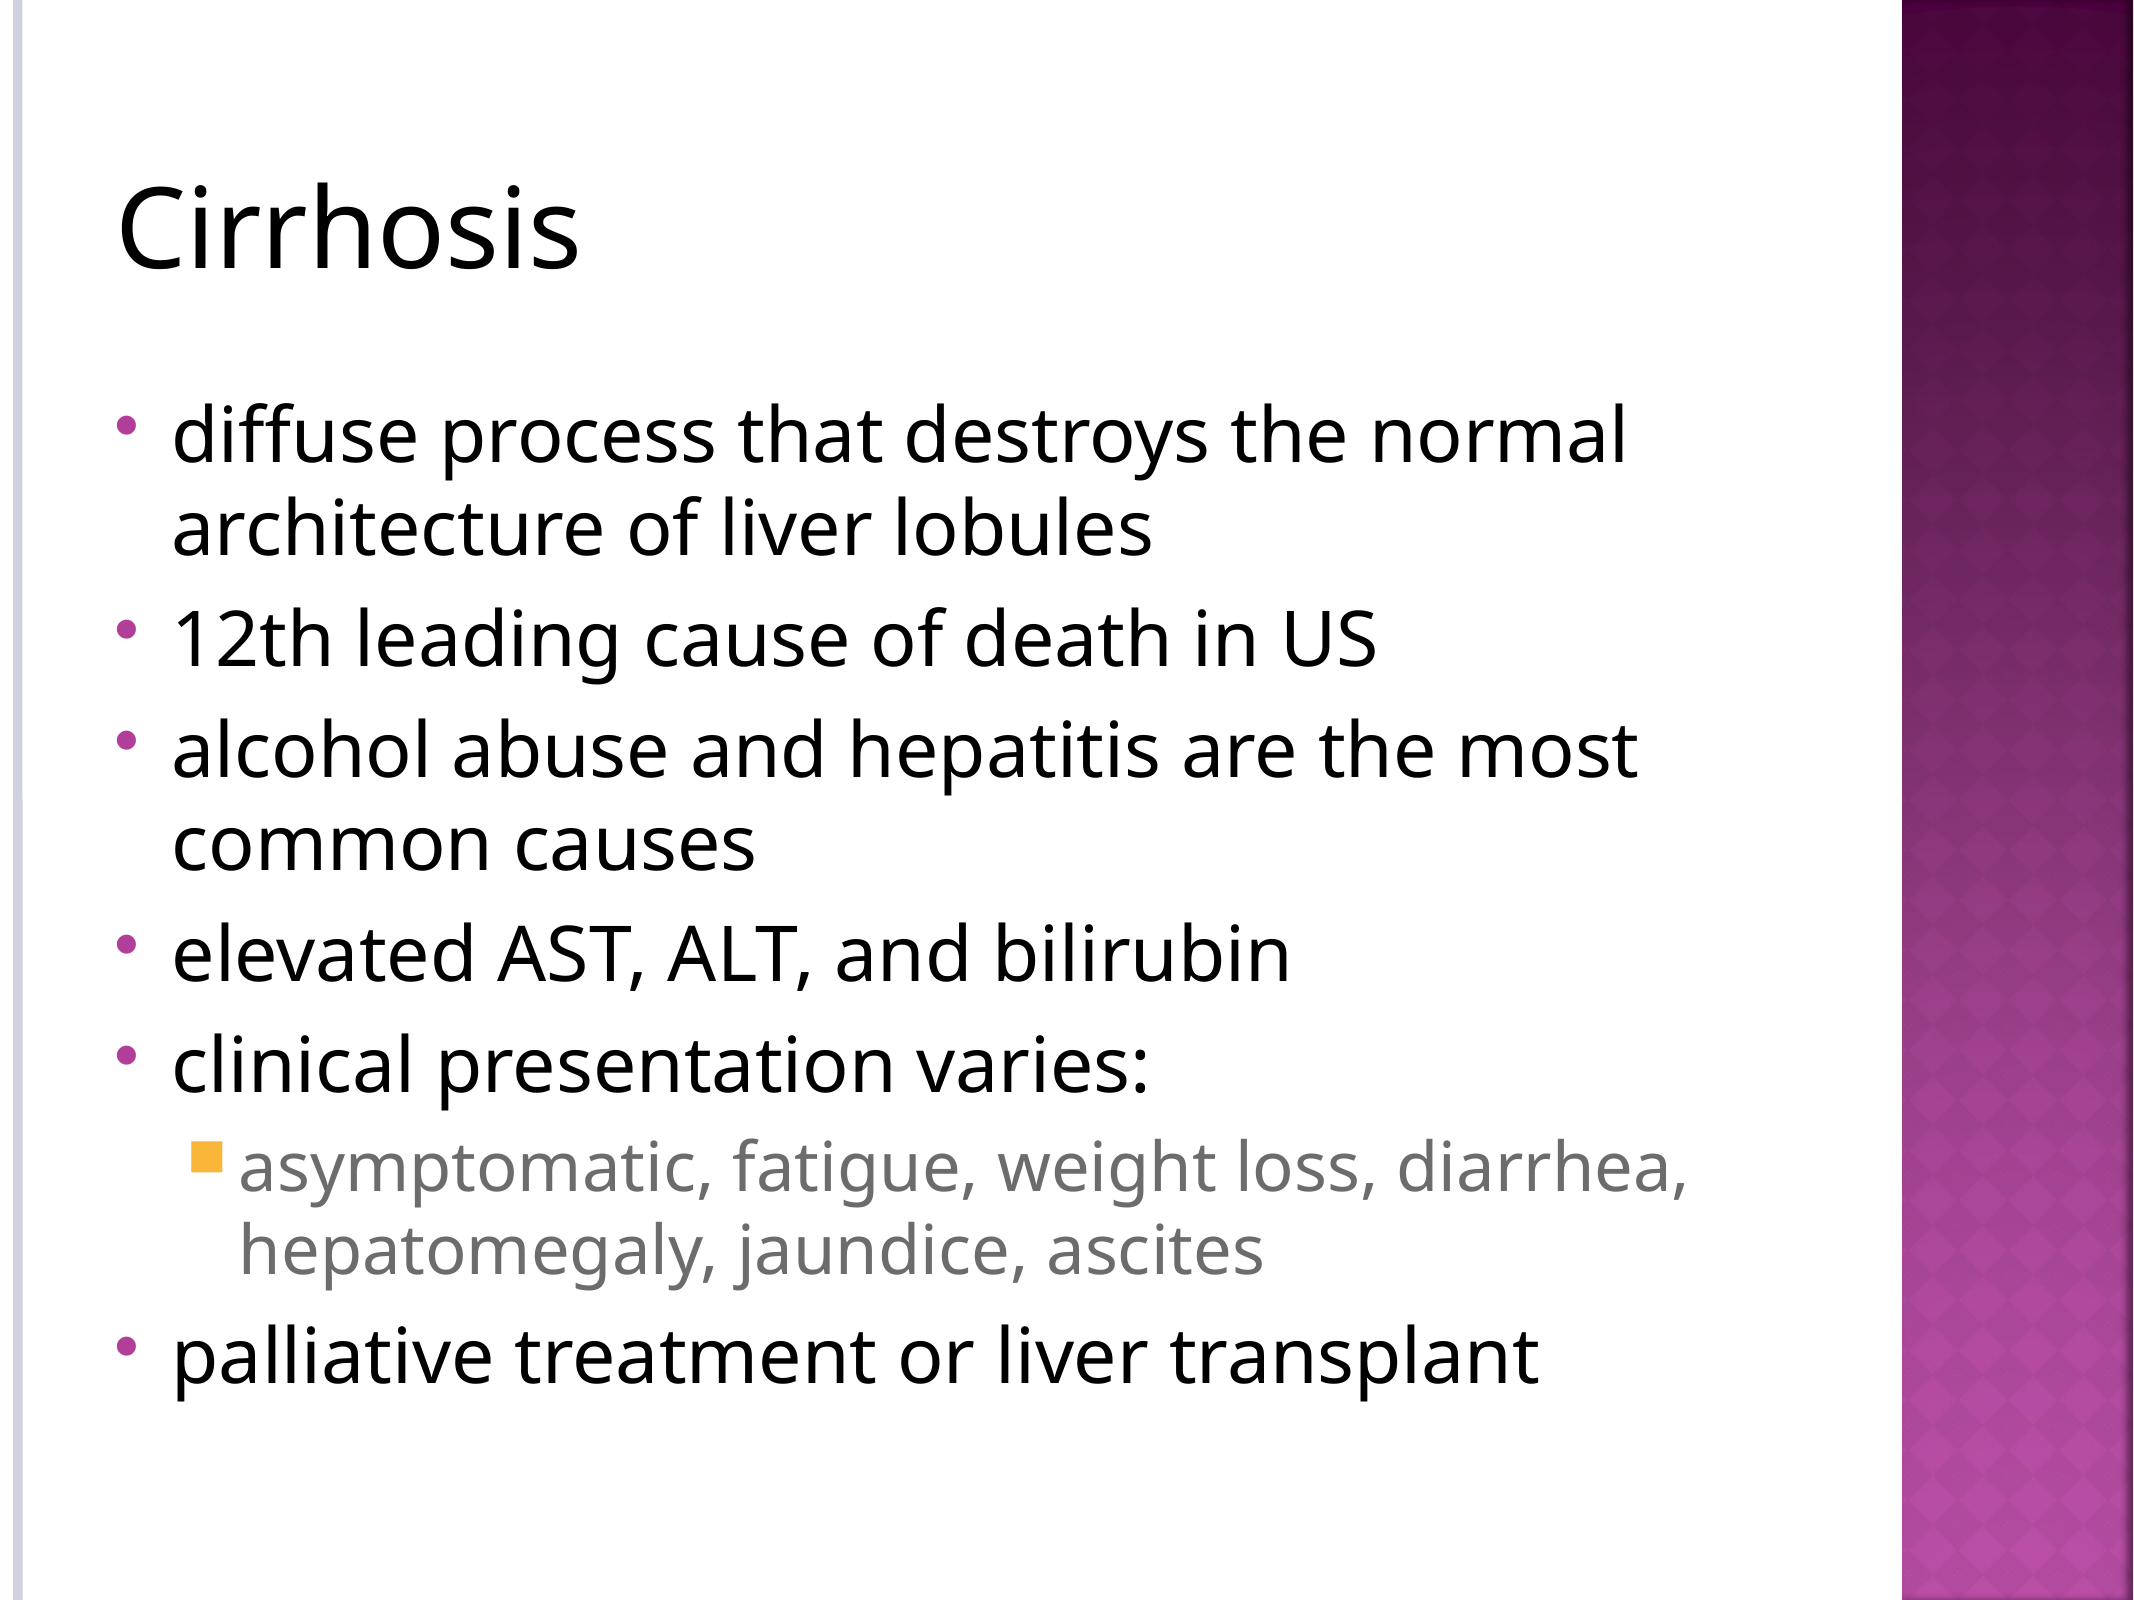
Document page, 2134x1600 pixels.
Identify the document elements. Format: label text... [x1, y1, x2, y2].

title Cirrhosis [105, 0, 1794, 292]
picture [1902, 0, 2134, 1600]
list diffuse process that destroys the normal architecture of liver lobules 12th leading cause of death in US alcohol abuse and hepatitis are the most common causes elevated AST, ALT, and bilirubin clinical presentation varies: asymptomatic, fatigue, weight loss, diarrhea, hepatomegaly, jaundice, ascites palliative treatment or liver transplant [106, 375, 1796, 1600]
